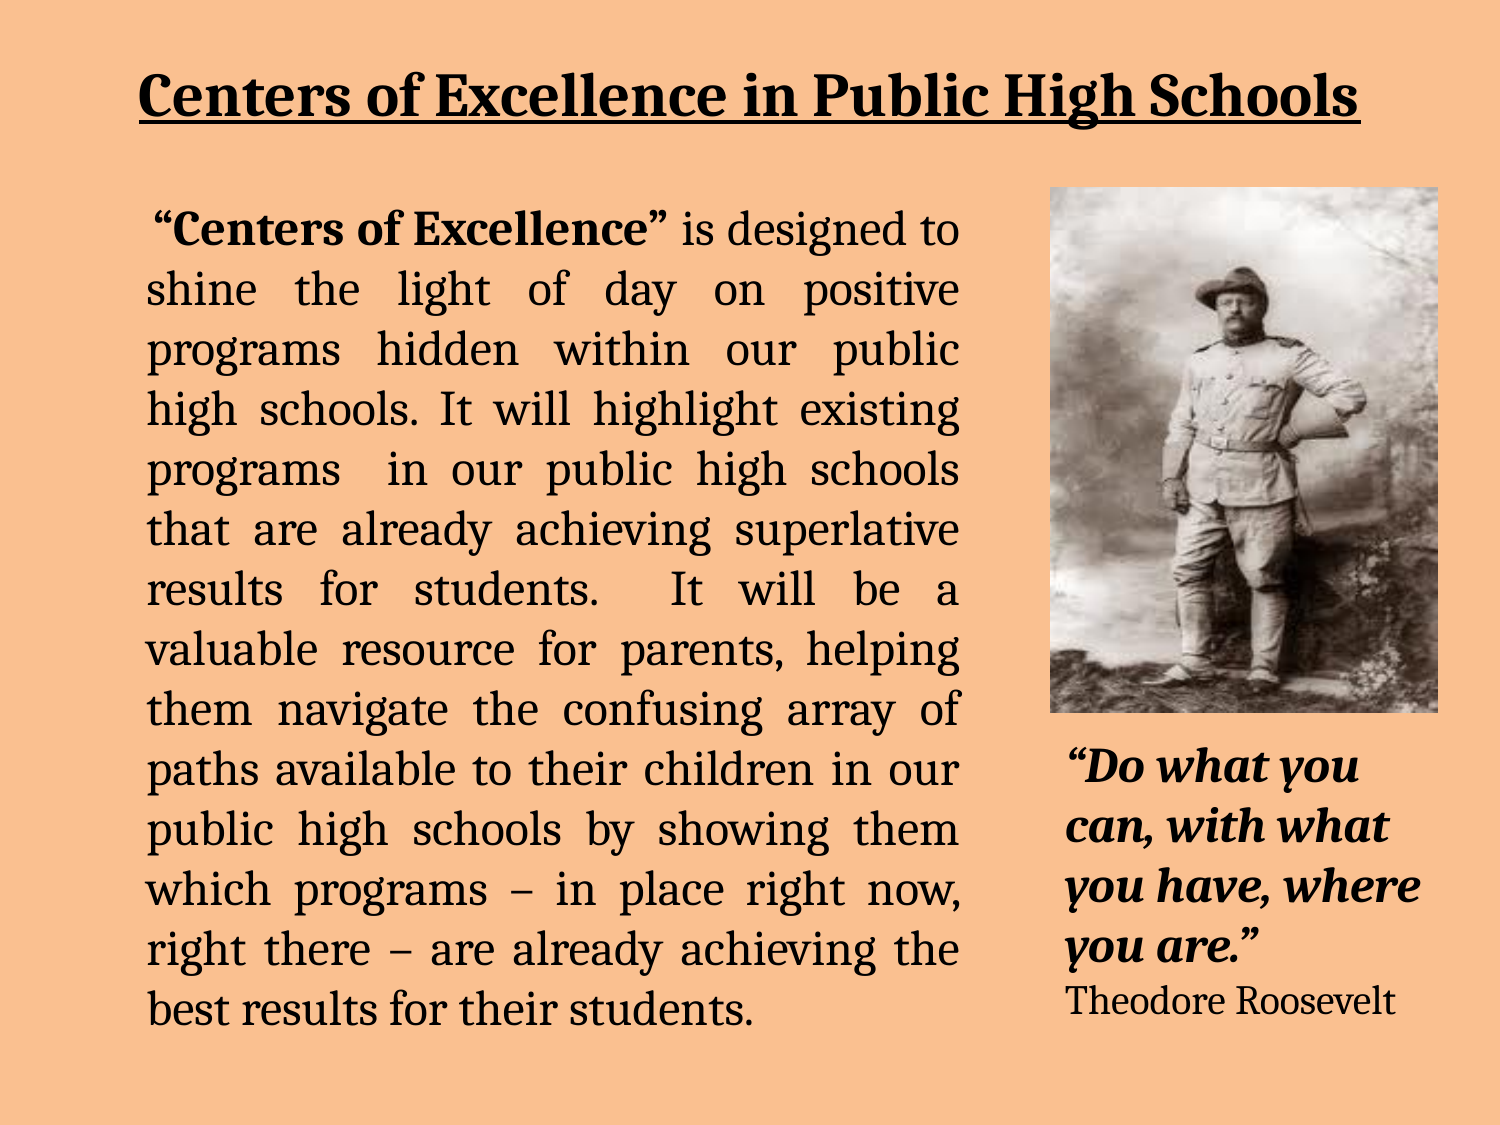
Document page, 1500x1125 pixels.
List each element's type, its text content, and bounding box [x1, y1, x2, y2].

list “Centers of Excellence” is designed to shine the light of day on positive programs hidden within our public high schools. It will highlight existing programs in our public high schools that are already achieving superlative results for students. It will be a valuable resource for parents, helping them navigate the confusing array of paths available to their children in our public high schools by showing them which programs – in place right now, right there – are already achieving the best results for their students. [75, 187, 975, 1050]
title Centers of Excellence in Public High Schools [75, 45, 1425, 138]
picture [1049, 187, 1438, 713]
text_box “Do what you can, with what you have, where you are.” Theodore Roosevelt [1049, 725, 1438, 1070]
